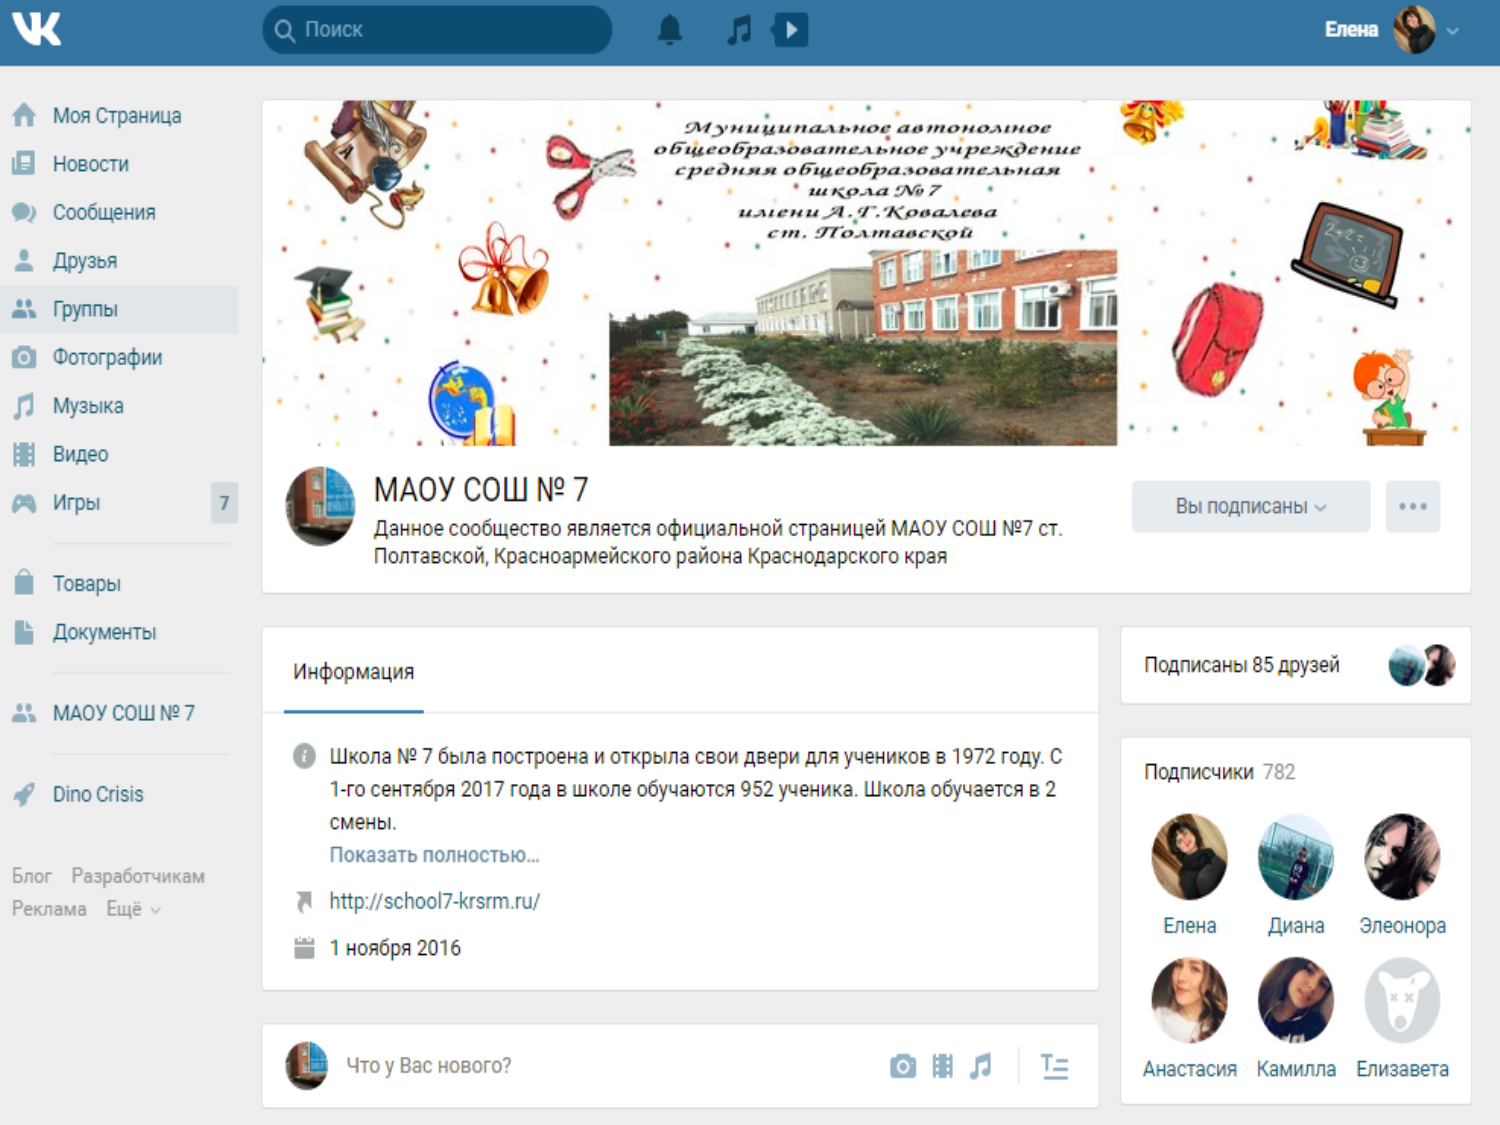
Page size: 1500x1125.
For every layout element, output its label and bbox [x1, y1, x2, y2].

list [0, 0, 1500, 1125]
